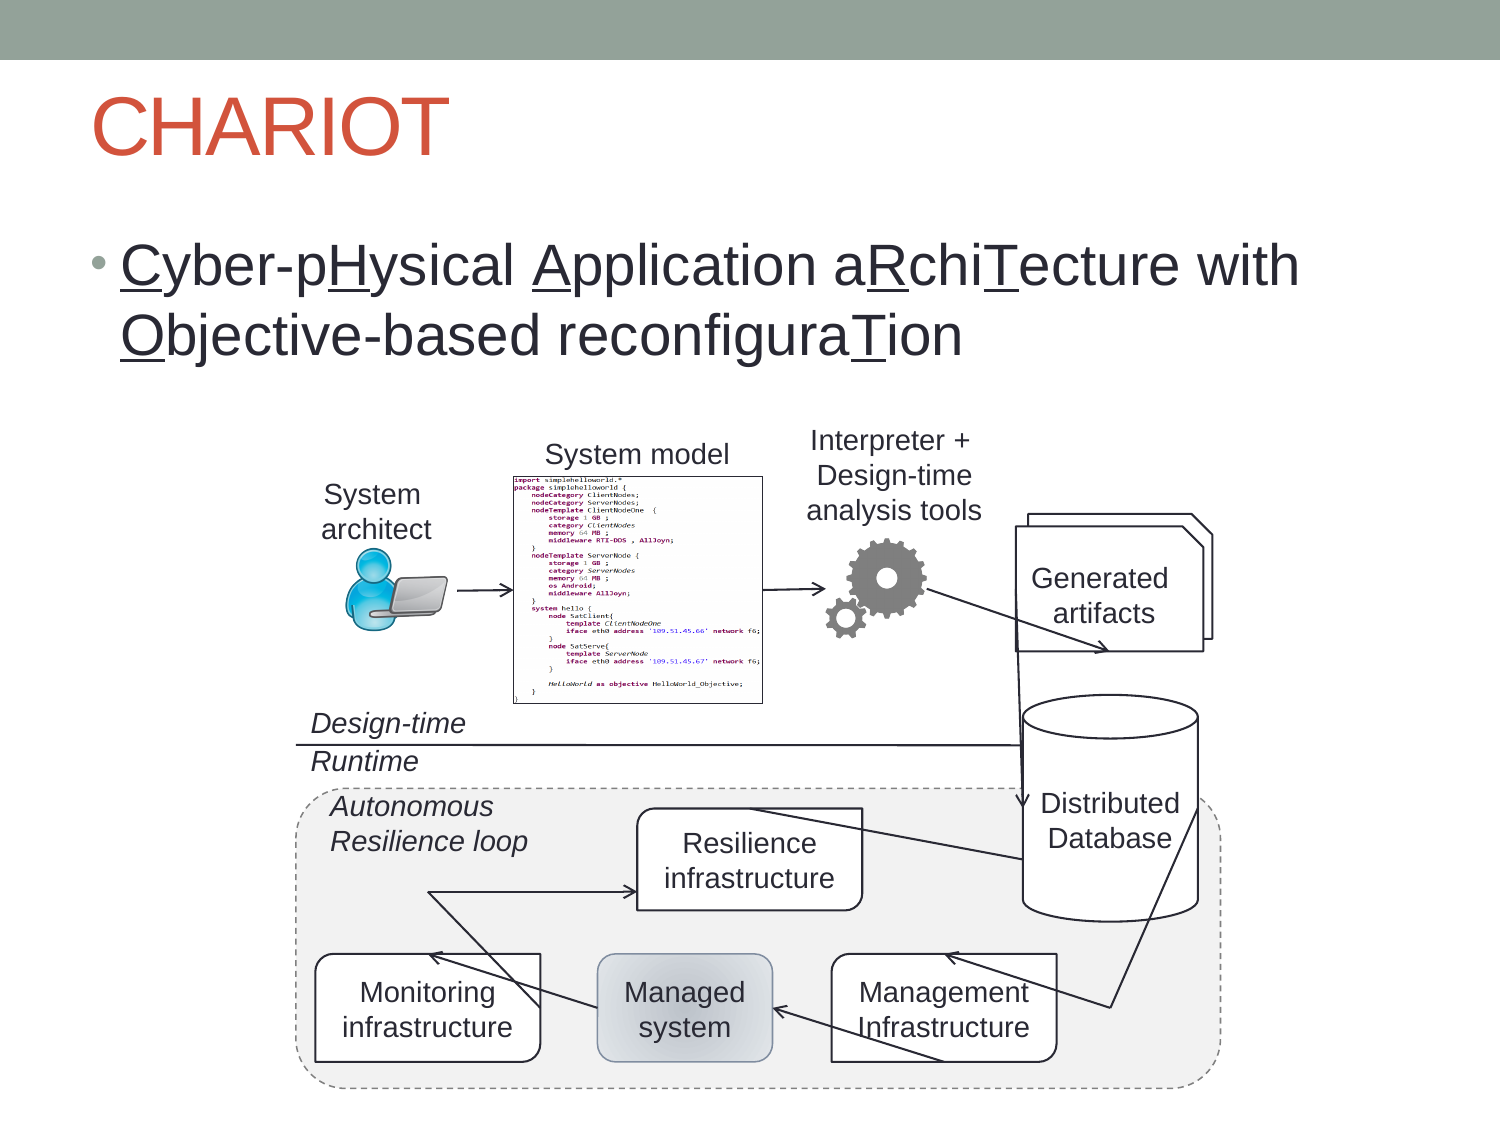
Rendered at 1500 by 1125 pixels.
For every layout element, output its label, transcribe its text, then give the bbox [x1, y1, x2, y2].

text_box Resilience infrastructure [635, 806, 865, 913]
text_box Distributed Database [1020, 753, 1201, 924]
list Cyber-pHysical Application aRchiTecture with Objective-based reconfiguraTion [75, 219, 1425, 380]
text_box Management Infrastructure [829, 951, 1059, 1065]
text_box Design-time [295, 697, 509, 735]
text_box [295, 787, 1222, 1090]
text_box Generated artifacts [1013, 524, 1206, 654]
title CHARIOT [75, 27, 1425, 216]
text_box Managed system [596, 953, 774, 1063]
text_box Monitoring infrastructure [313, 951, 543, 1065]
text_box System model [518, 428, 756, 473]
text_box Interpreter + Design-time analysis tools [775, 413, 1014, 534]
picture [332, 540, 458, 641]
text_box System architect [295, 468, 457, 553]
text_box Autonomous Resilience loop [315, 779, 566, 865]
text_box Runtime [295, 735, 509, 744]
picture [825, 538, 927, 640]
picture [513, 476, 763, 704]
text_box [1026, 511, 1215, 642]
text_box Runtime [295, 751, 509, 786]
text_box Distributed Database [1021, 692, 1201, 742]
